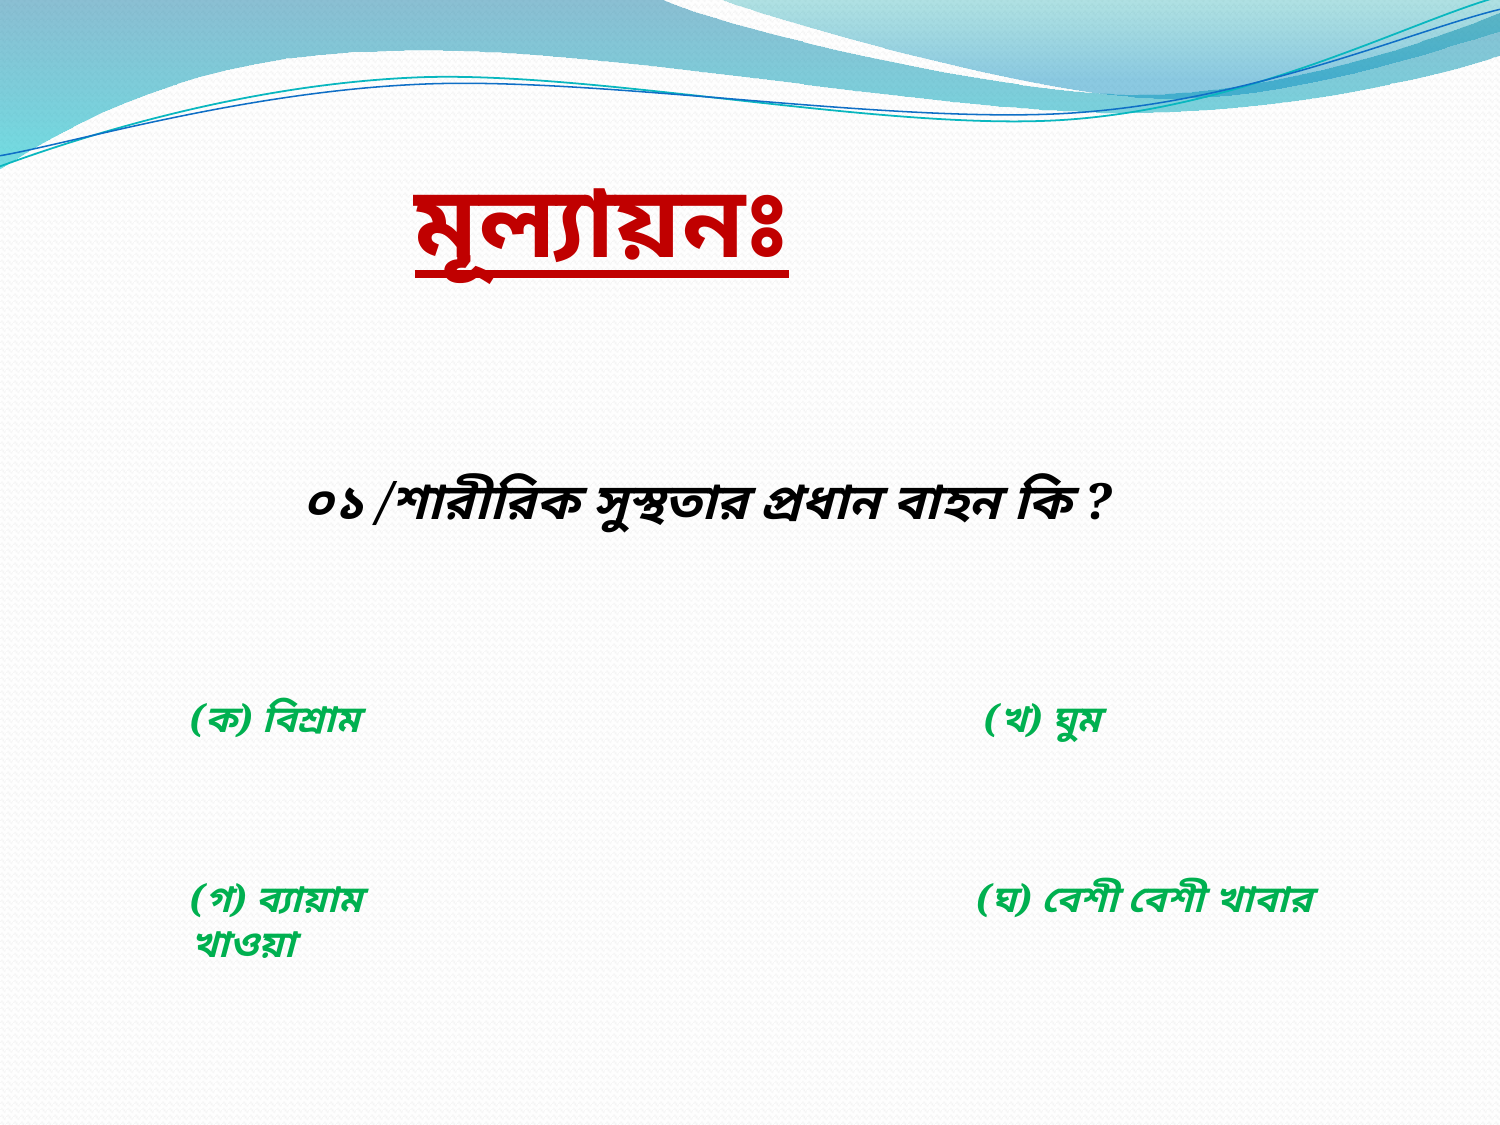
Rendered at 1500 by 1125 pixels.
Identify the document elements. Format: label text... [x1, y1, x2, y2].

text_box মূল্যায়নঃ [399, 149, 900, 285]
text_box (ক) বিশ্রাম (খ) ঘুম (গ) ব্যায়াম (ঘ) বেশী বেশী খাবার খাওয়া [174, 687, 1425, 973]
text_box ০১ /শারীরিক সুস্থতার প্রধান বাহন কি ? [287, 462, 1138, 538]
